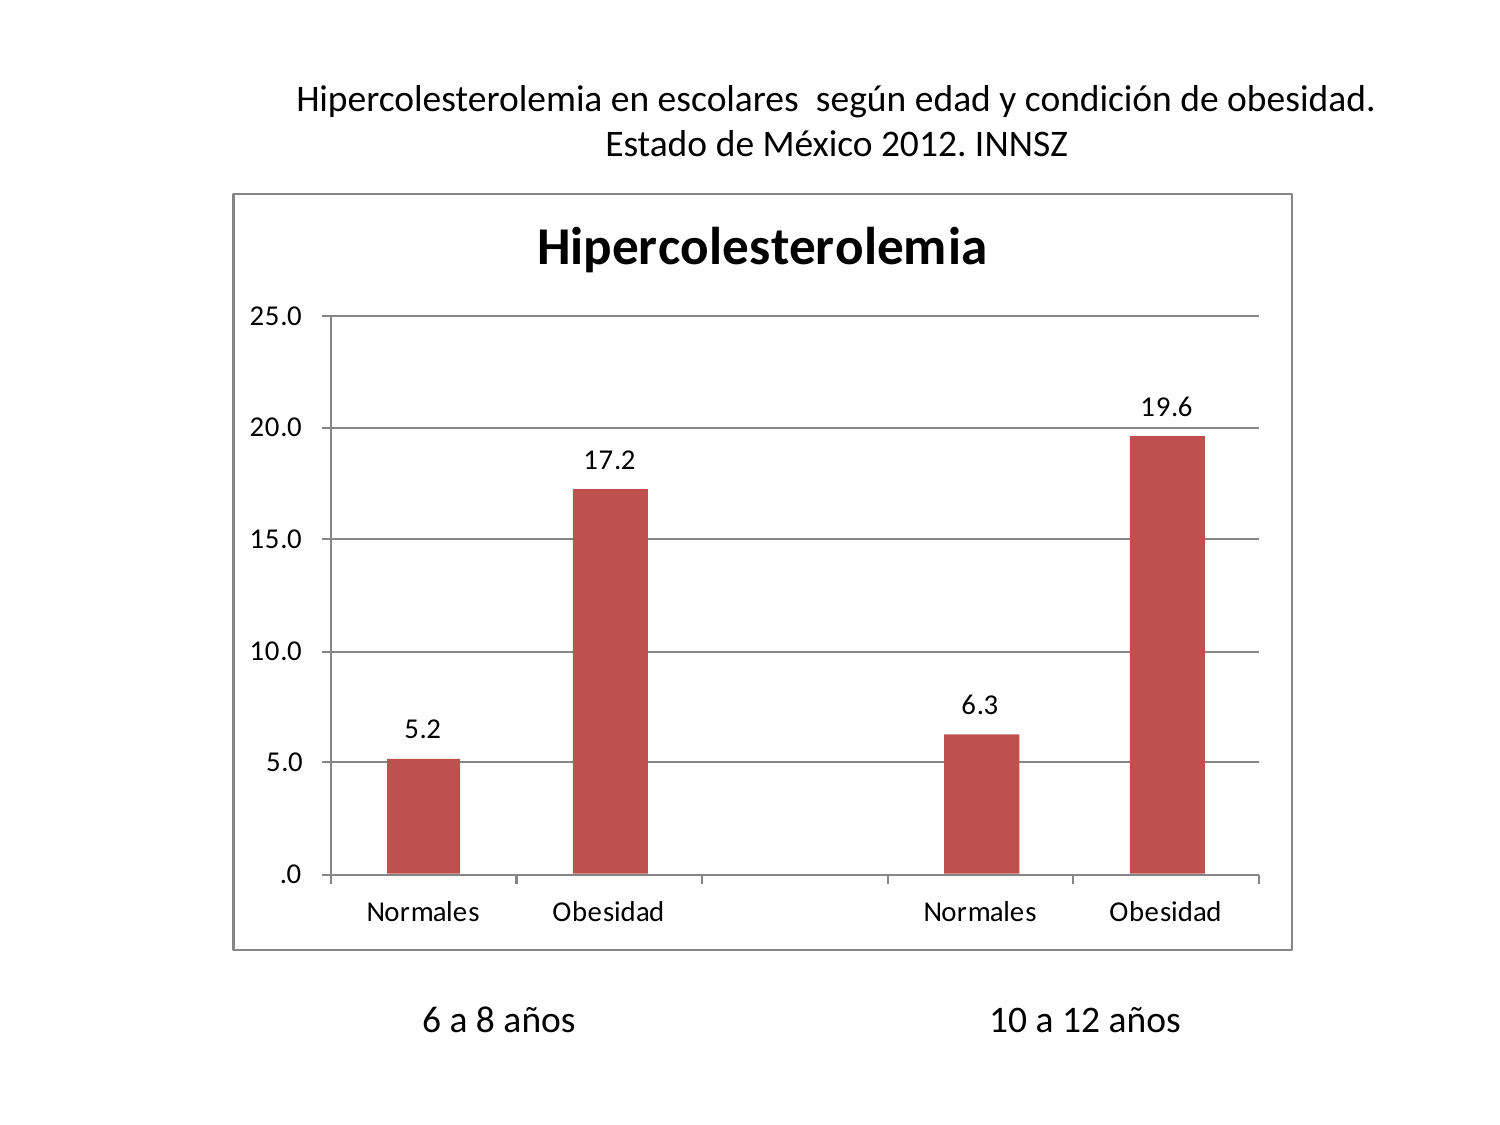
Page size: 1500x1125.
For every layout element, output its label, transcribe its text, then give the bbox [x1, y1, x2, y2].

text_box 10 a 12 años [974, 987, 1235, 1048]
picture [229, 190, 1294, 952]
text_box 6 a 8 años [407, 987, 609, 1048]
text_box Hipercolesterolemia en escolares según edad y condición de obesidad. Estado de México 2012. INNSZ [281, 66, 1392, 172]
